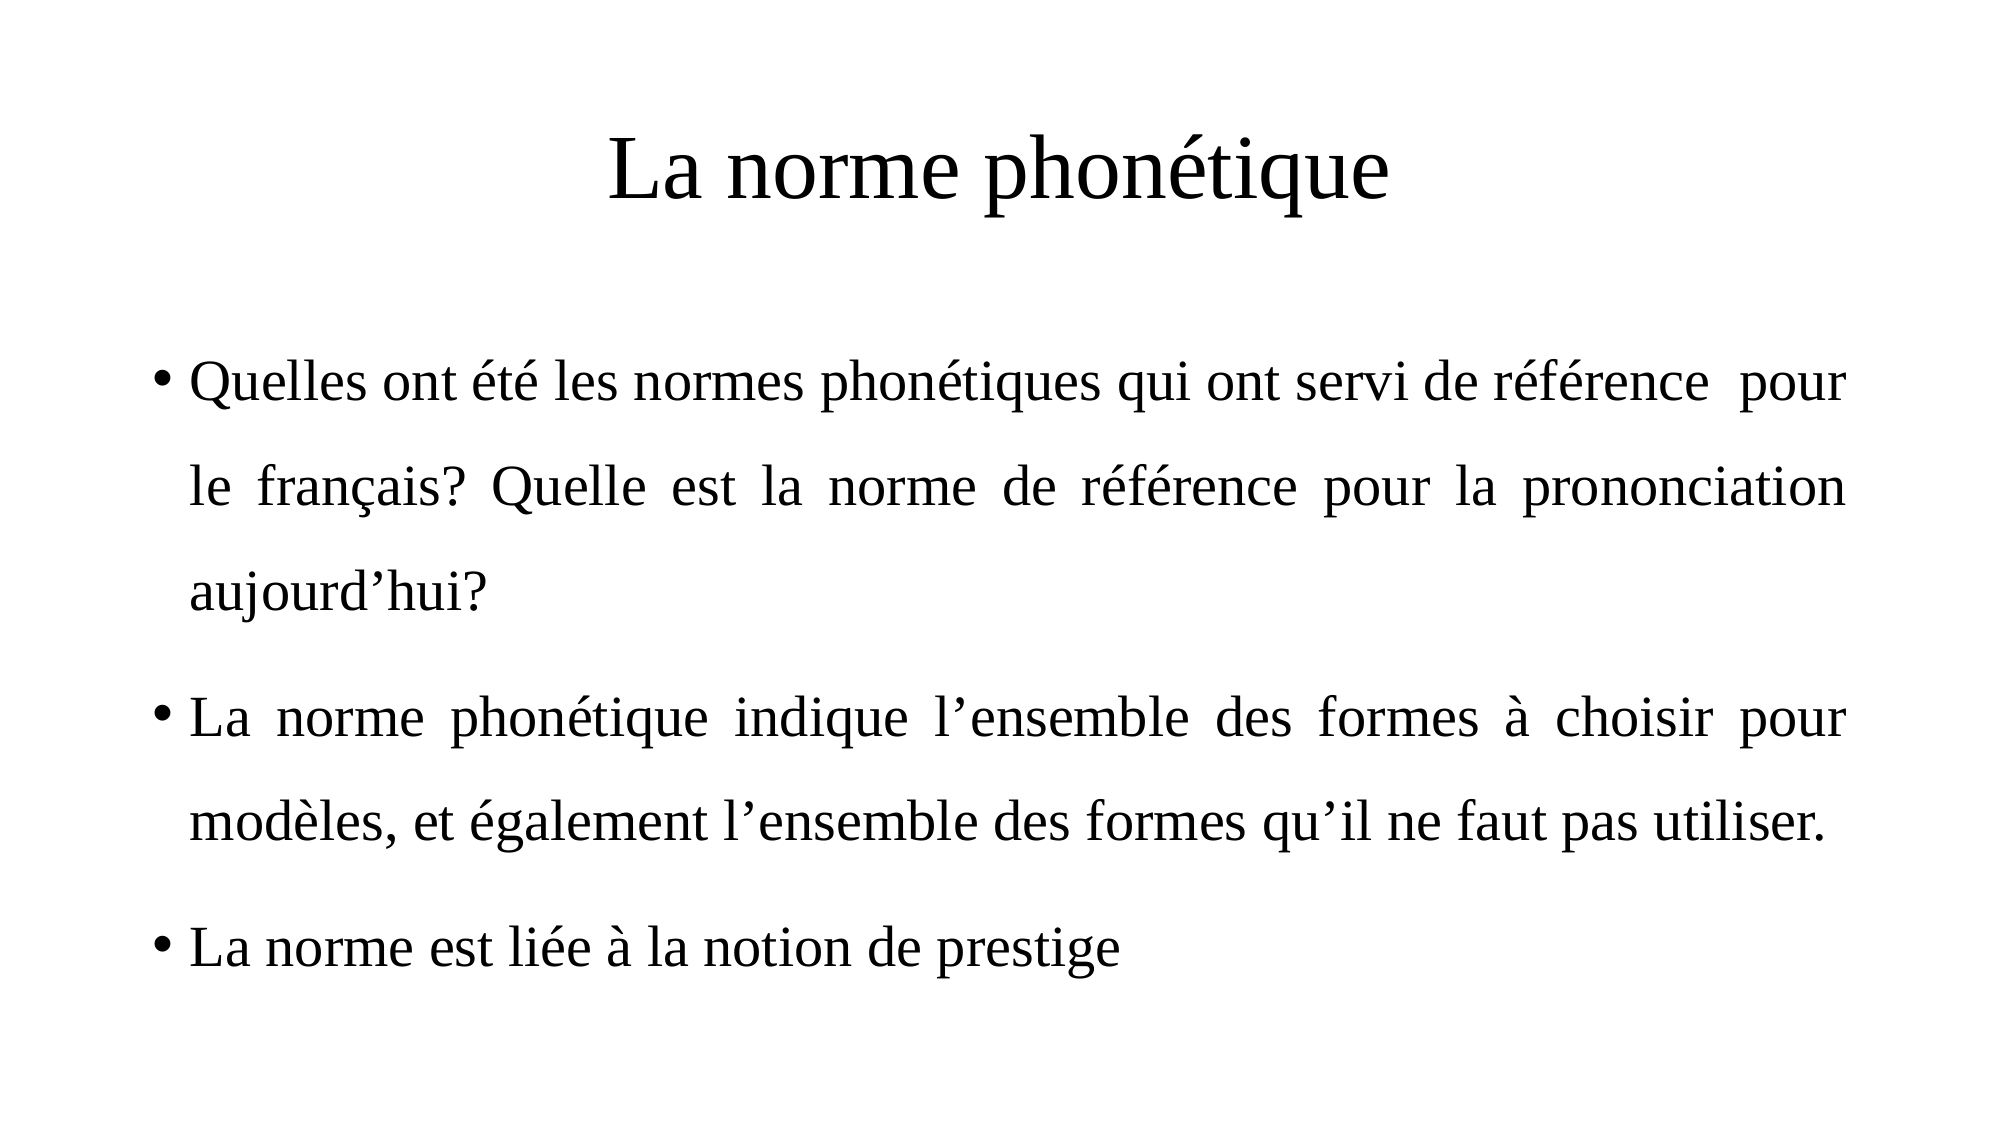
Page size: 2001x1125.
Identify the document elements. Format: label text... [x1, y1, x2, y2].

title La norme phonétique [137, 59, 1863, 278]
list Quelles ont été les normes phonétiques qui ont servi de référence pour le français? Quelle est la norme de référence pour la prononciation aujourd’hui? La norme phonétique indique l’ensemble des formes à choisir pour modèles, et également l’ensemble des formes qu’il ne faut pas utiliser. La norme est liée à la notion de prestige [137, 299, 1863, 1014]
